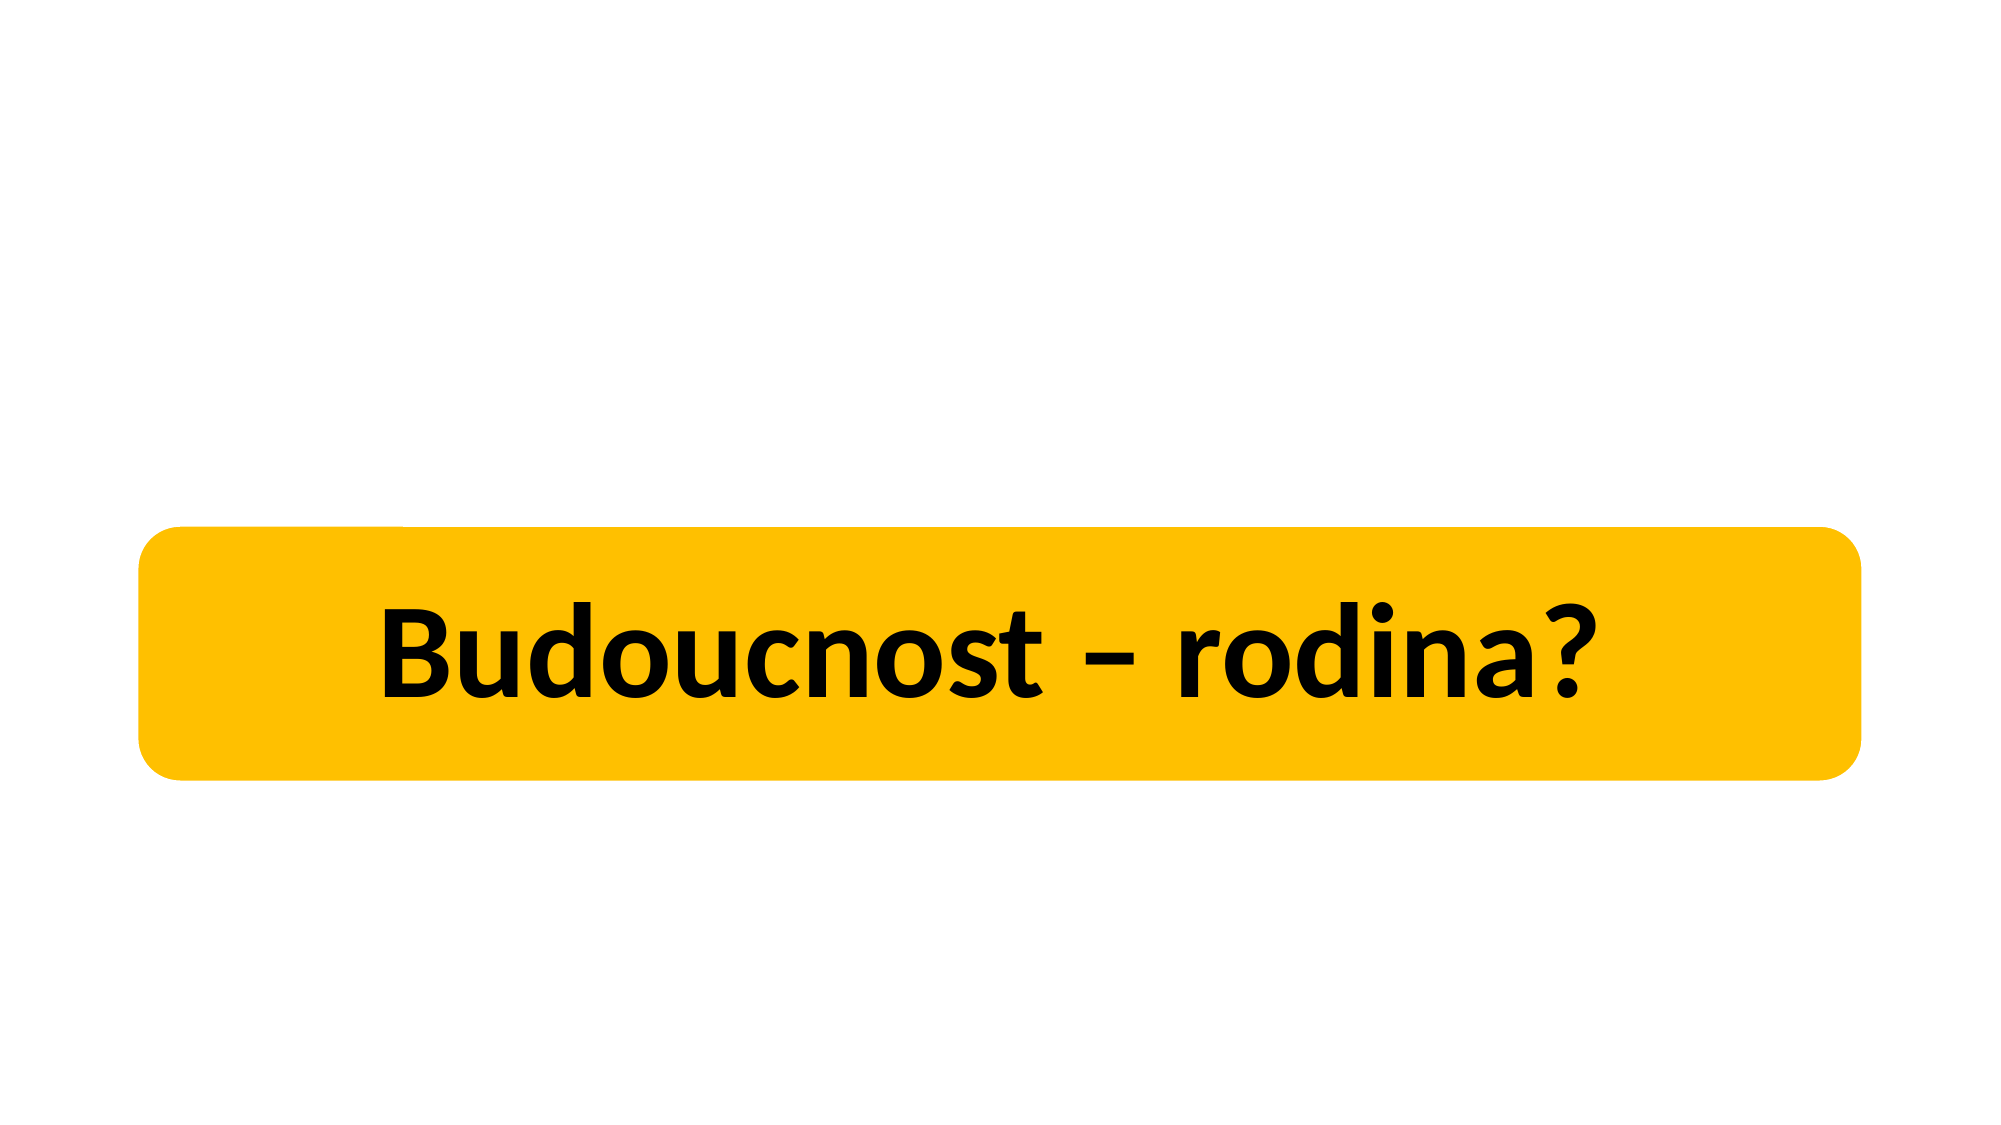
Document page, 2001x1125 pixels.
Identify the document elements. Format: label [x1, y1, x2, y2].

list [137, 299, 1863, 1014]
